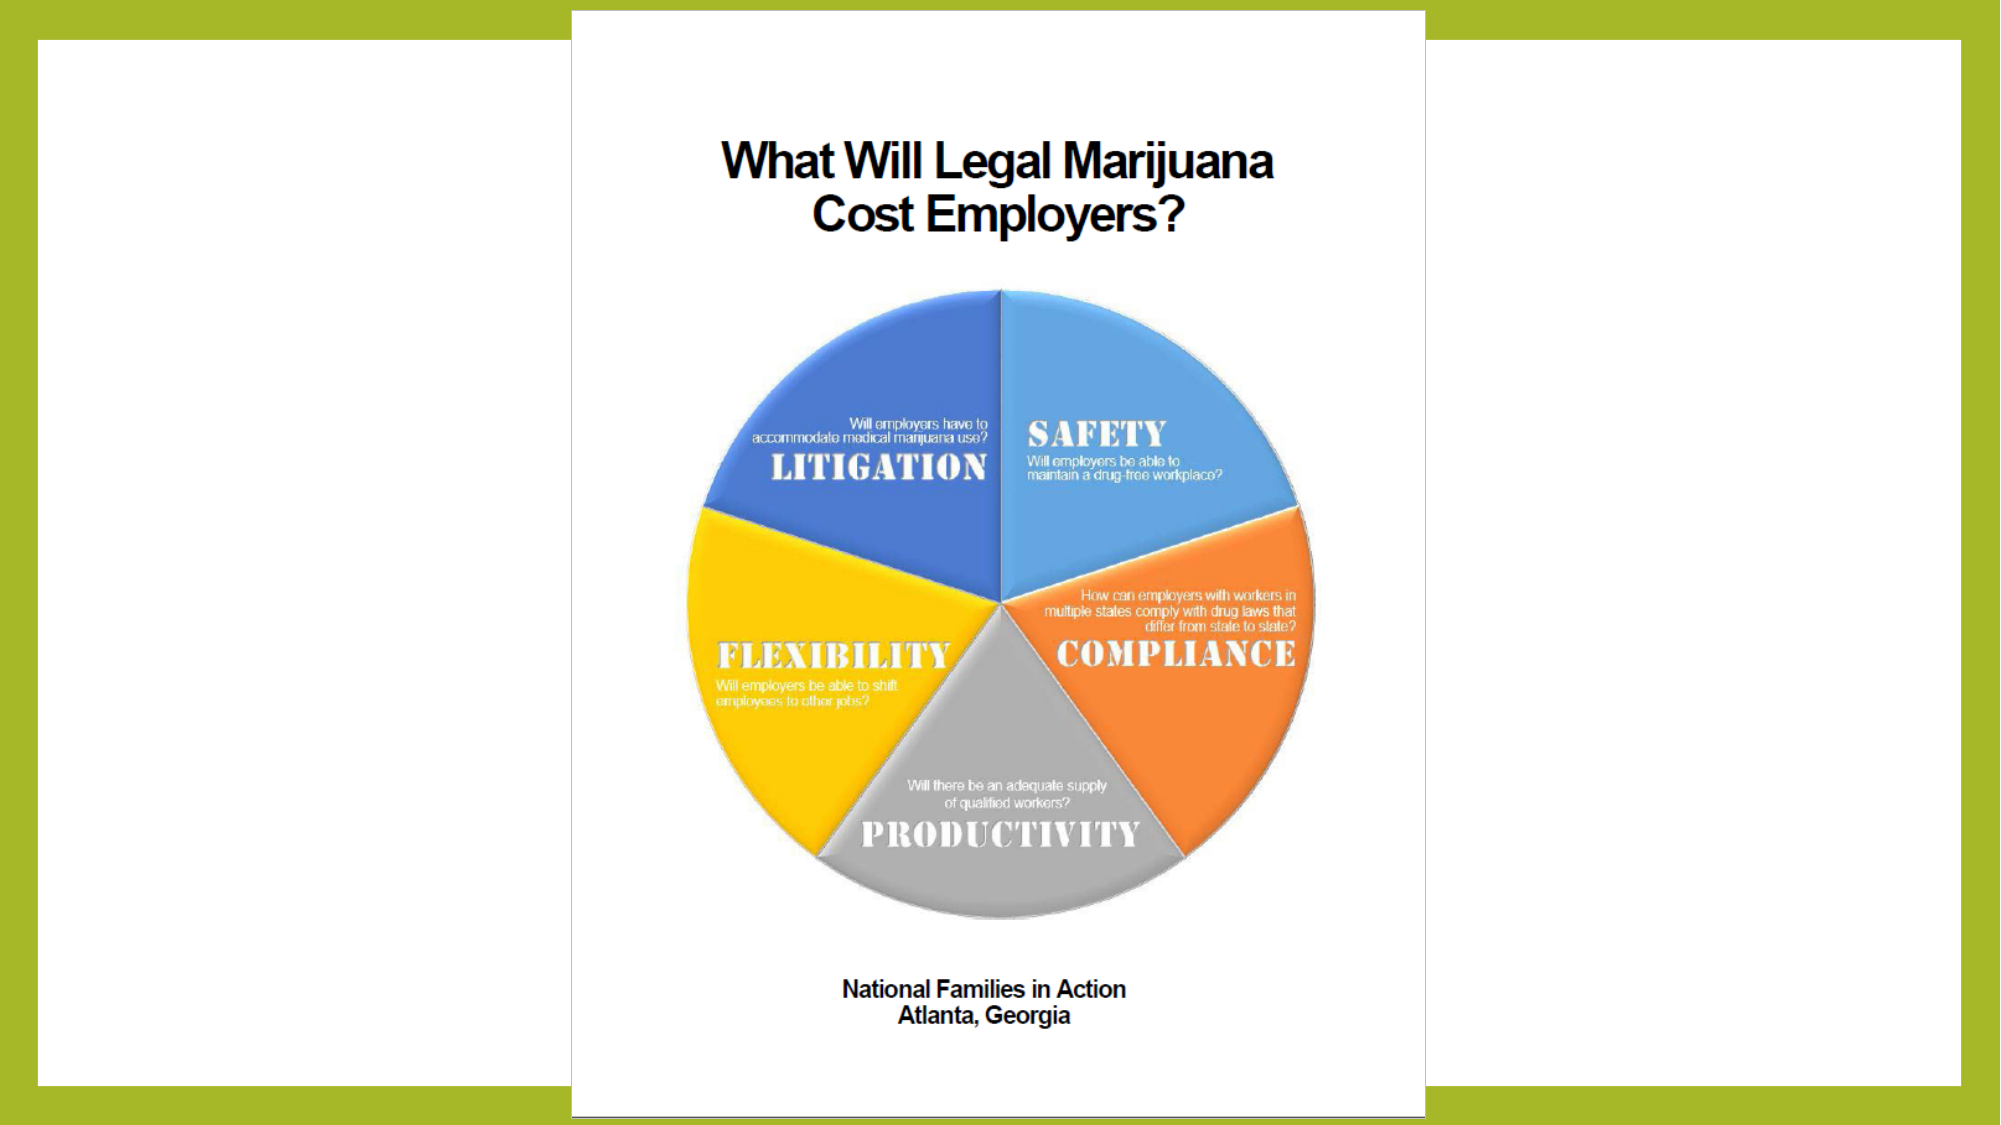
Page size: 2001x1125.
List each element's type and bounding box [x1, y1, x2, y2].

picture [571, 10, 1426, 1119]
